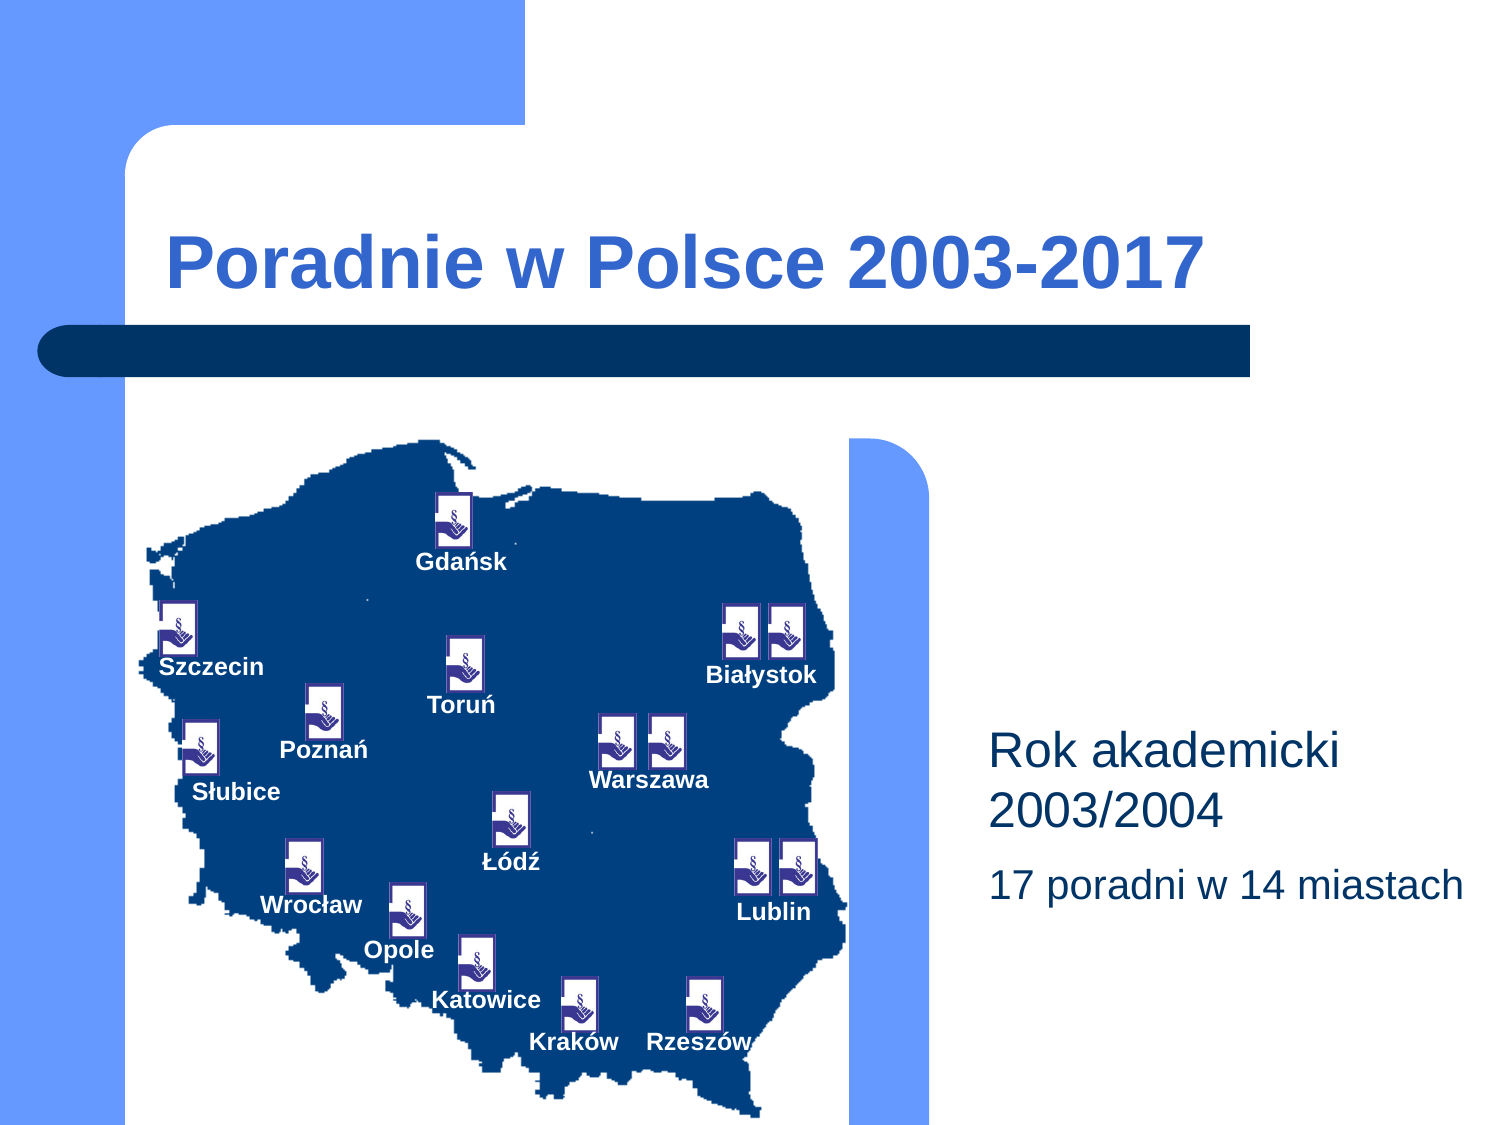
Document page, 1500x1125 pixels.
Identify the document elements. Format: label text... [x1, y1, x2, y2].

text_box Poradnie w Polsce 2003-2017 [150, 125, 1463, 313]
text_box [123, 437, 1500, 1125]
